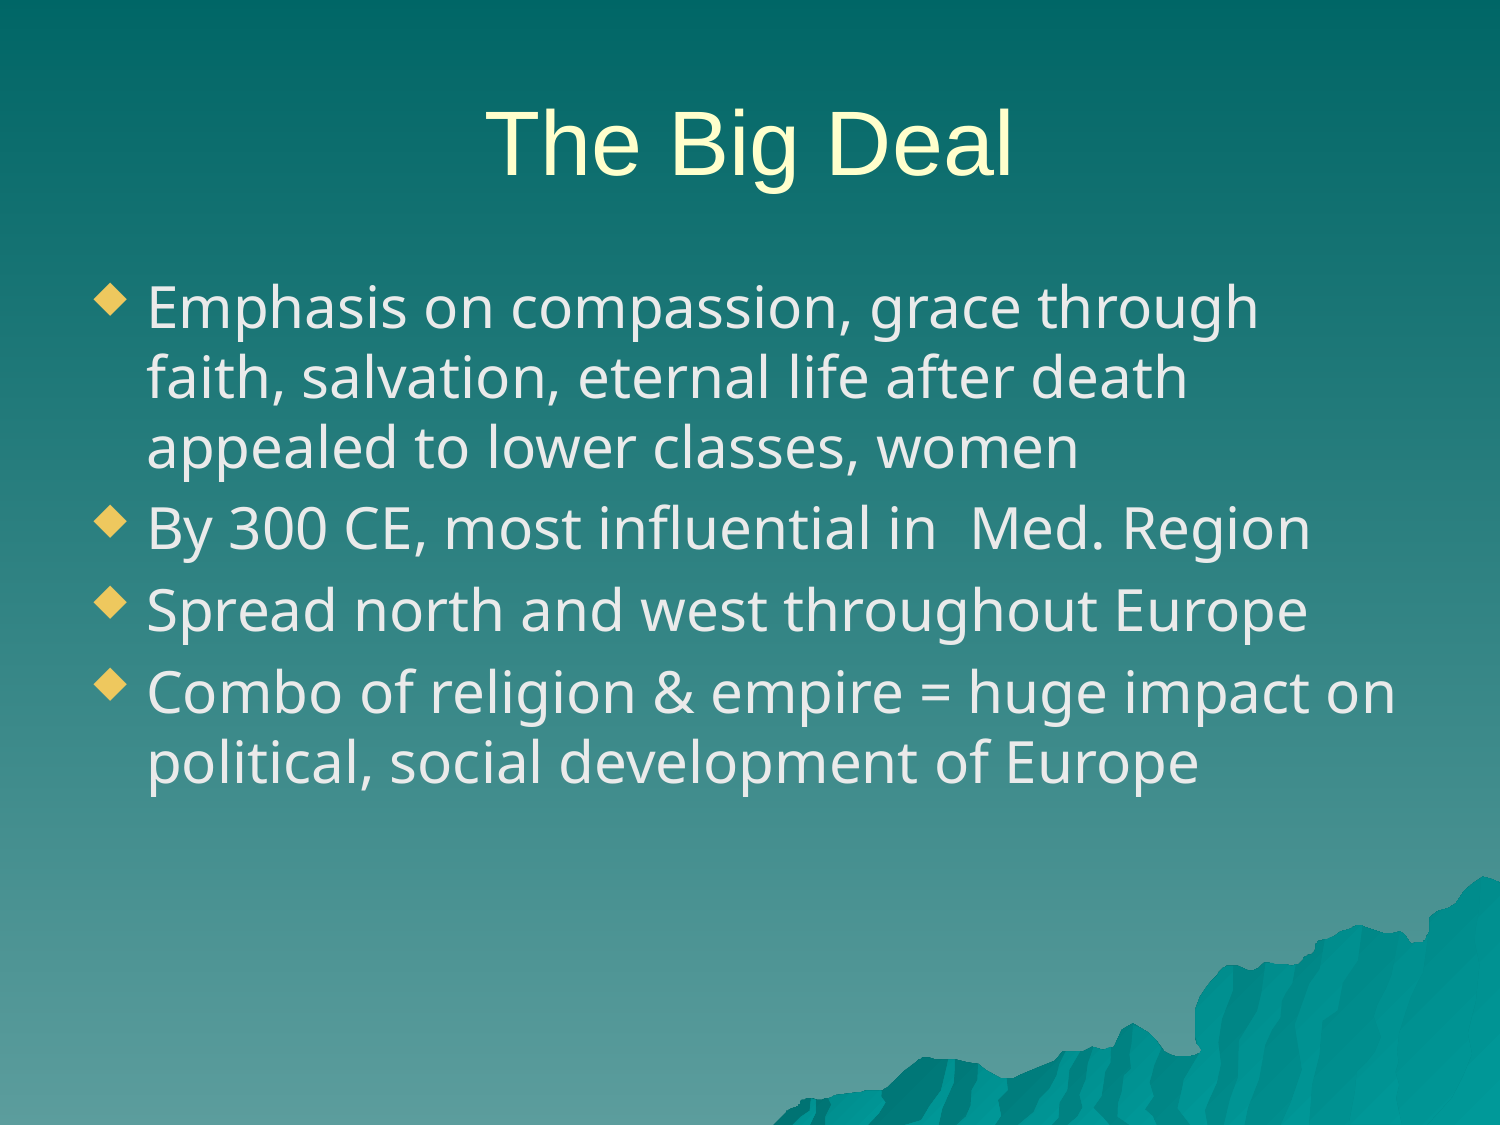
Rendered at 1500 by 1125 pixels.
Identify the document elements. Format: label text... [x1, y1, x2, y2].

list Emphasis on compassion, grace through faith, salvation, eternal life after death appealed to lower classes, women By 300 CE, most influential in Med. Region Spread north and west throughout Europe Combo of religion & empire = huge impact on political, social development of Europe [74, 262, 1426, 1006]
title The Big Deal [74, 45, 1426, 233]
